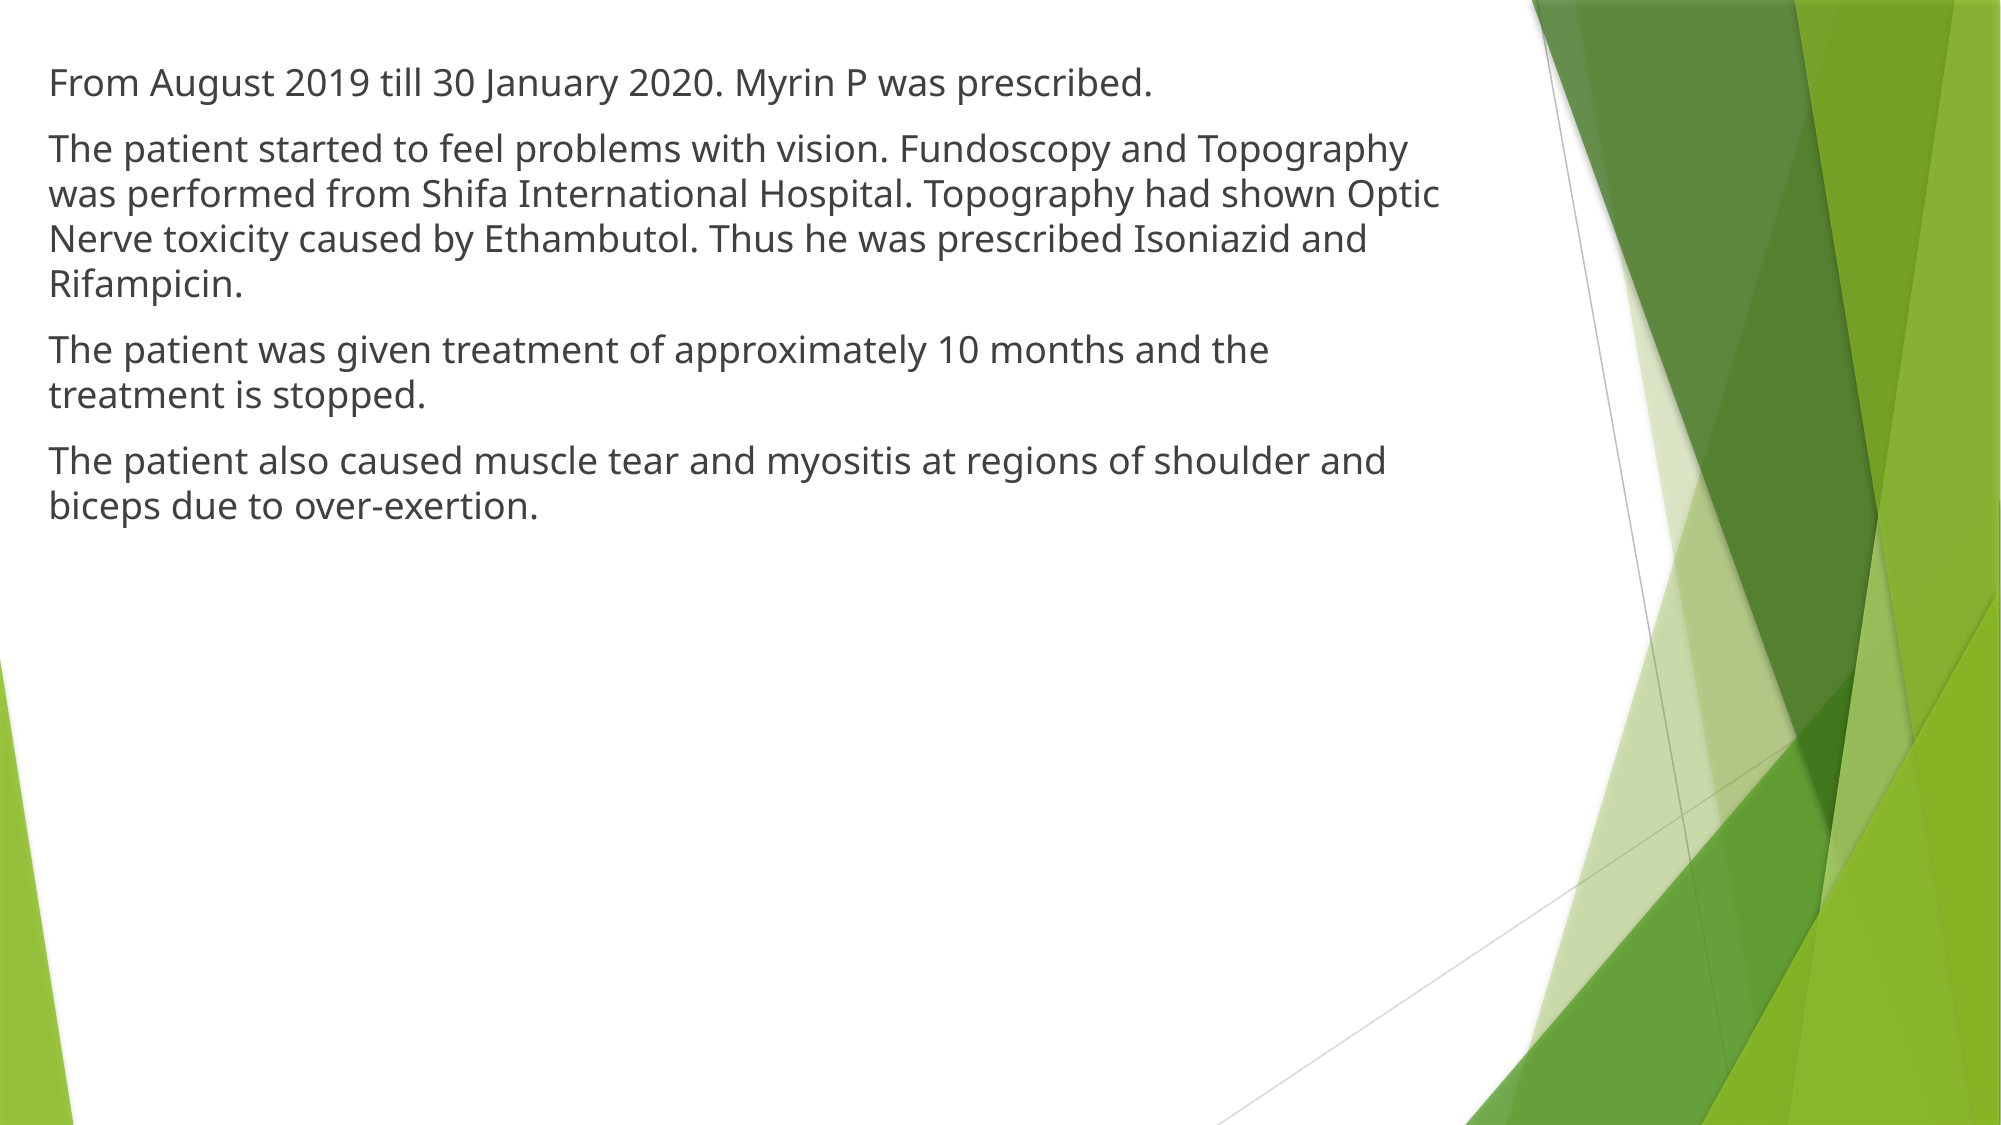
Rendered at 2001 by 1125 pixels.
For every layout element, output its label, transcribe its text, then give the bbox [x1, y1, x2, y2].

list From August 2019 till 30 January 2020. Myrin P was prescribed. The patient started to feel problems with vision. Fundoscopy and Topography was performed from Shifa International Hospital. Topography had shown Optic Nerve toxicity caused by Ethambutol. Thus he was prescribed Isoniazid and Rifampicin. The patient was given treatment of approximately 10 months and the treatment is stopped. The patient also caused muscle tear and myositis at regions of shoulder and biceps due to over-exertion. [33, 51, 1472, 1087]
